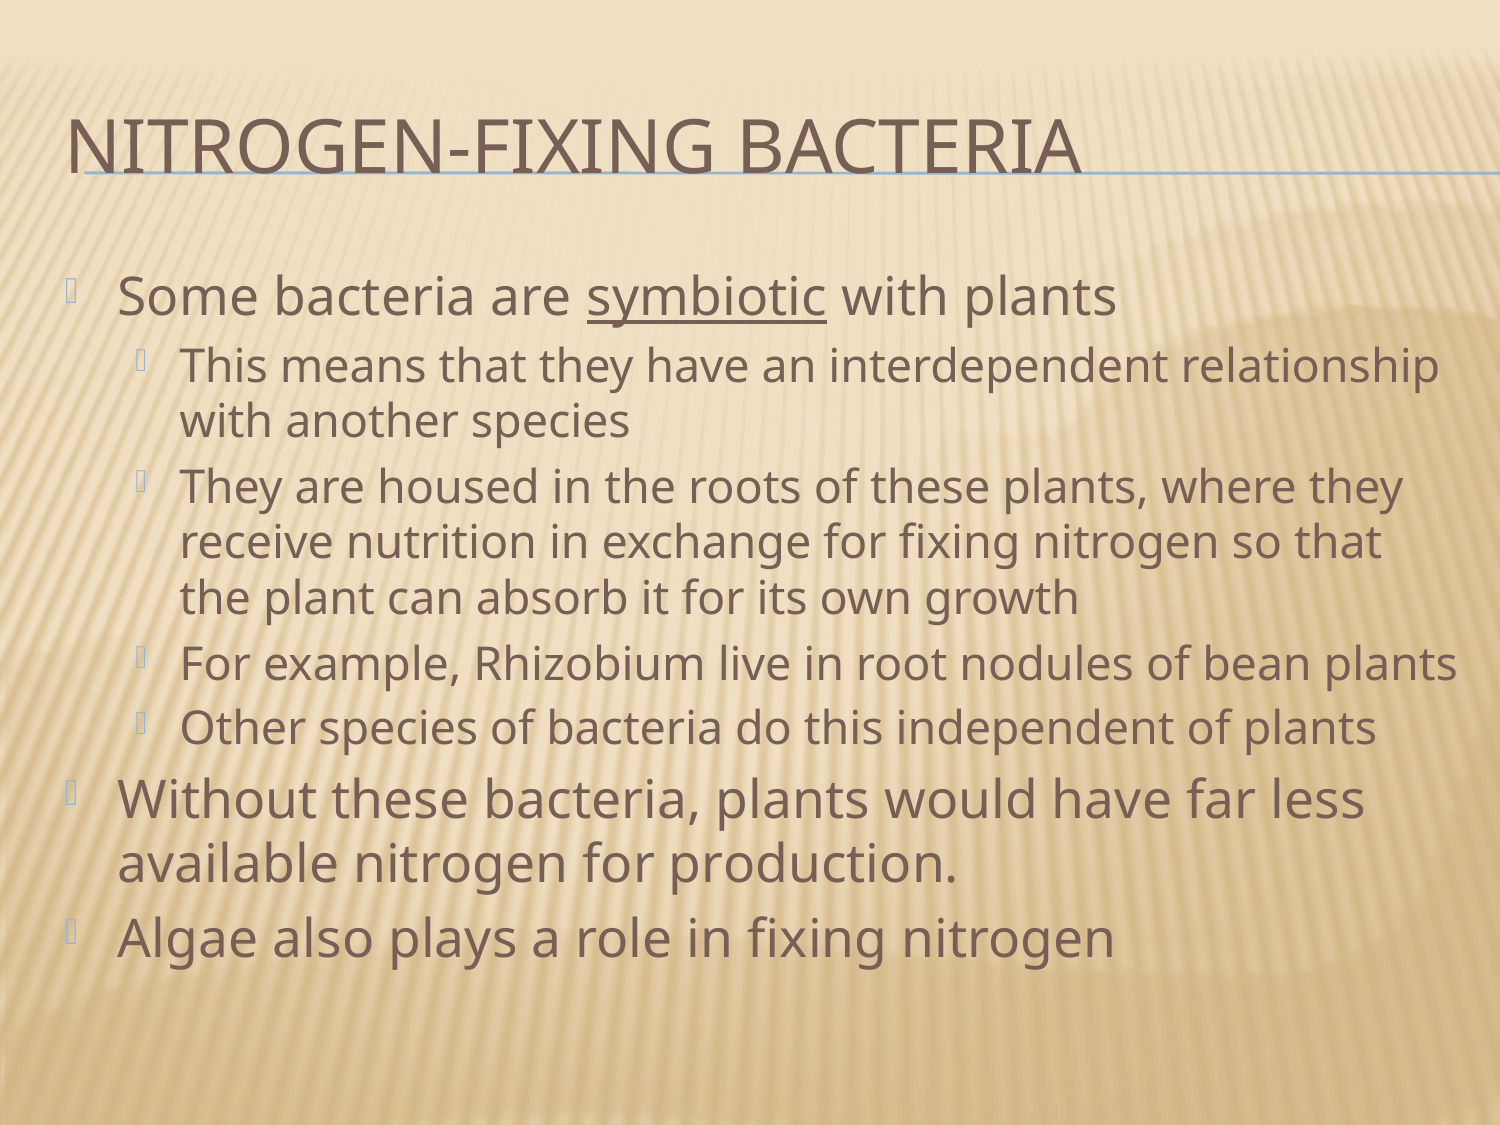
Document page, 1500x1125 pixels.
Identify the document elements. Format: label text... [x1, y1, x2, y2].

title Nitrogen-Fixing Bacteria [50, 75, 1475, 213]
list Some bacteria are symbiotic with plants This means that they have an interdependent relationship with another species They are housed in the roots of these plants, where they receive nutrition in exchange for fixing nitrogen so that the plant can absorb it for its own growth For example, Rhizobium live in root nodules of bean plants Other species of bacteria do this independent of plants Without these bacteria, plants would have far less available nitrogen for production. Algae also plays a role in fixing nitrogen [50, 254, 1475, 998]
